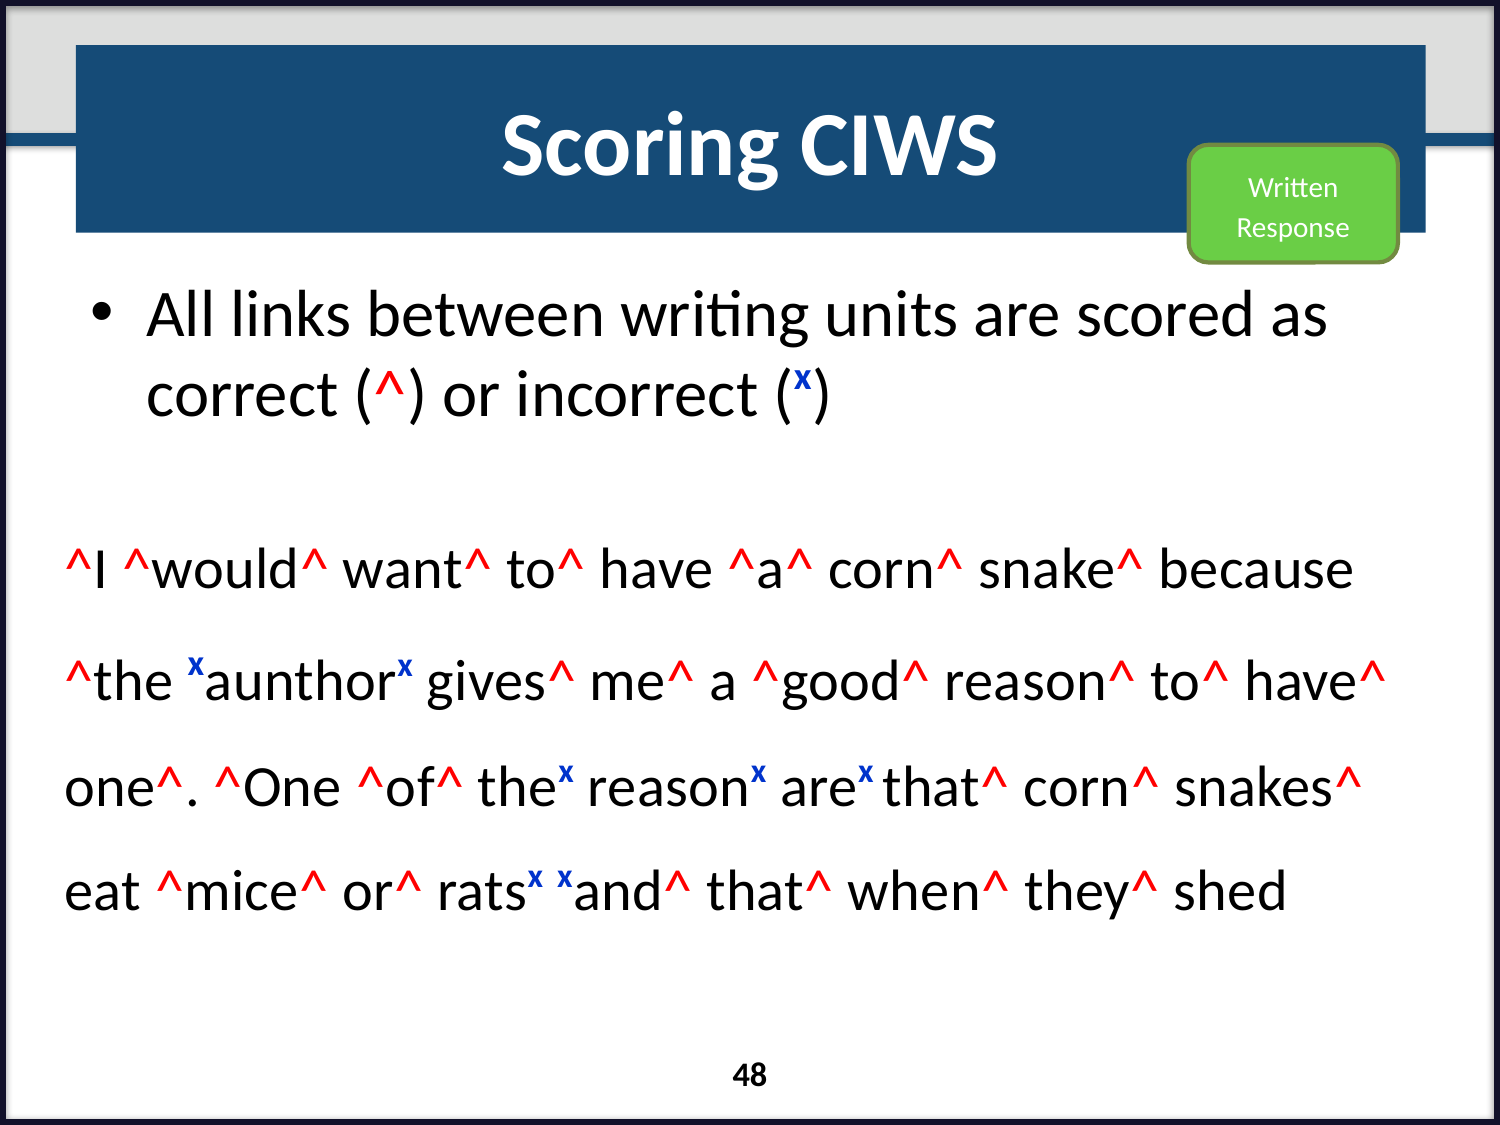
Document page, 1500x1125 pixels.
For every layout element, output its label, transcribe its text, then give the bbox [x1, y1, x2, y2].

slide_number 48 [575, 1042, 925, 1103]
list All links between writing units are scored as correct (^) or incorrect (x) [75, 262, 1425, 487]
text_box Written Response [1186, 142, 1401, 265]
title Scoring CIWS [75, 45, 1426, 233]
text_box ^I ^would^ want^ to^ have ^a^ corn^ snake^ because ^the xaunthorx gives^ me^ a ^good^ reason^ to^ have^ one^. ^One ^of^ thex reasonx arex that^ corn^ snakes^ eat ^mice^ or^ ratsx xand^ that^ when^ they^ shed [49, 487, 1451, 930]
